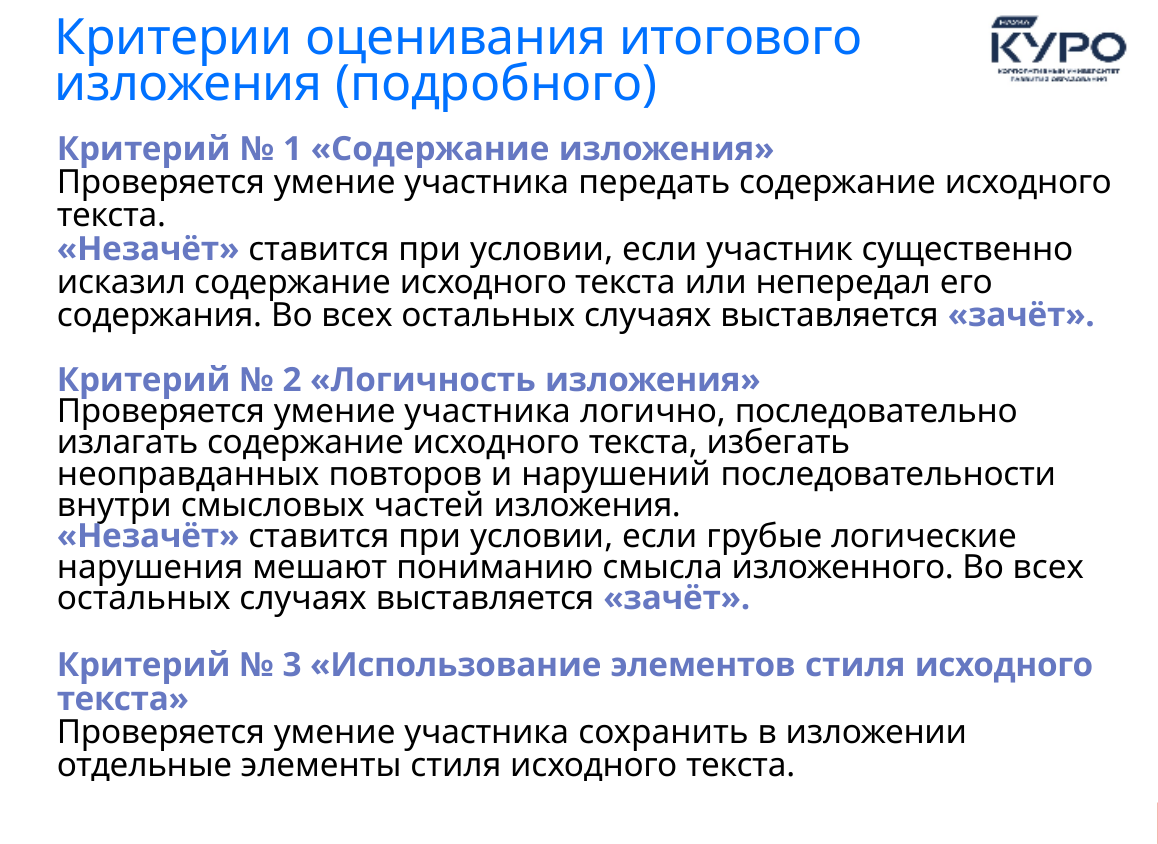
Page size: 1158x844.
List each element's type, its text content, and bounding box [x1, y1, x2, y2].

picture [0, 0, 1158, 844]
list Критерий № 1 «Содержание изложения» Проверяется умение участника передать содержание исходного текста. «Незачёт» ставится при условии, если участник существенно исказил содержание исходного текста или непередал его содержания. Во всех остальных случаях выставляется «зачёт». Критерий № 2 «Логичность изложения» Проверяется умение участника логично, последовательно излагать содержание исходного текста, избегать неоправданных повторов и нарушений последовательности внутри смысловых частей изложения. «Незачёт» ставится при условии, если грубые логические нарушения мешают пониманию смысла изложенного. Во всех остальных случаях выставляется «зачёт». Критерий № 3 «Использование элементов стиля исходного текста» Проверяется умение участника сохранить в изложении отдельные элементы стиля исходного текста. «Незачёт» ставится при условии, если в изложении полностью отсутствуют элементы стиля исходного текста. Во всех остальных случаях выставляется «зачёт». [39, 126, 1133, 754]
title Критерии оценивания итогового изложения (подробного) [39, 11, 986, 126]
